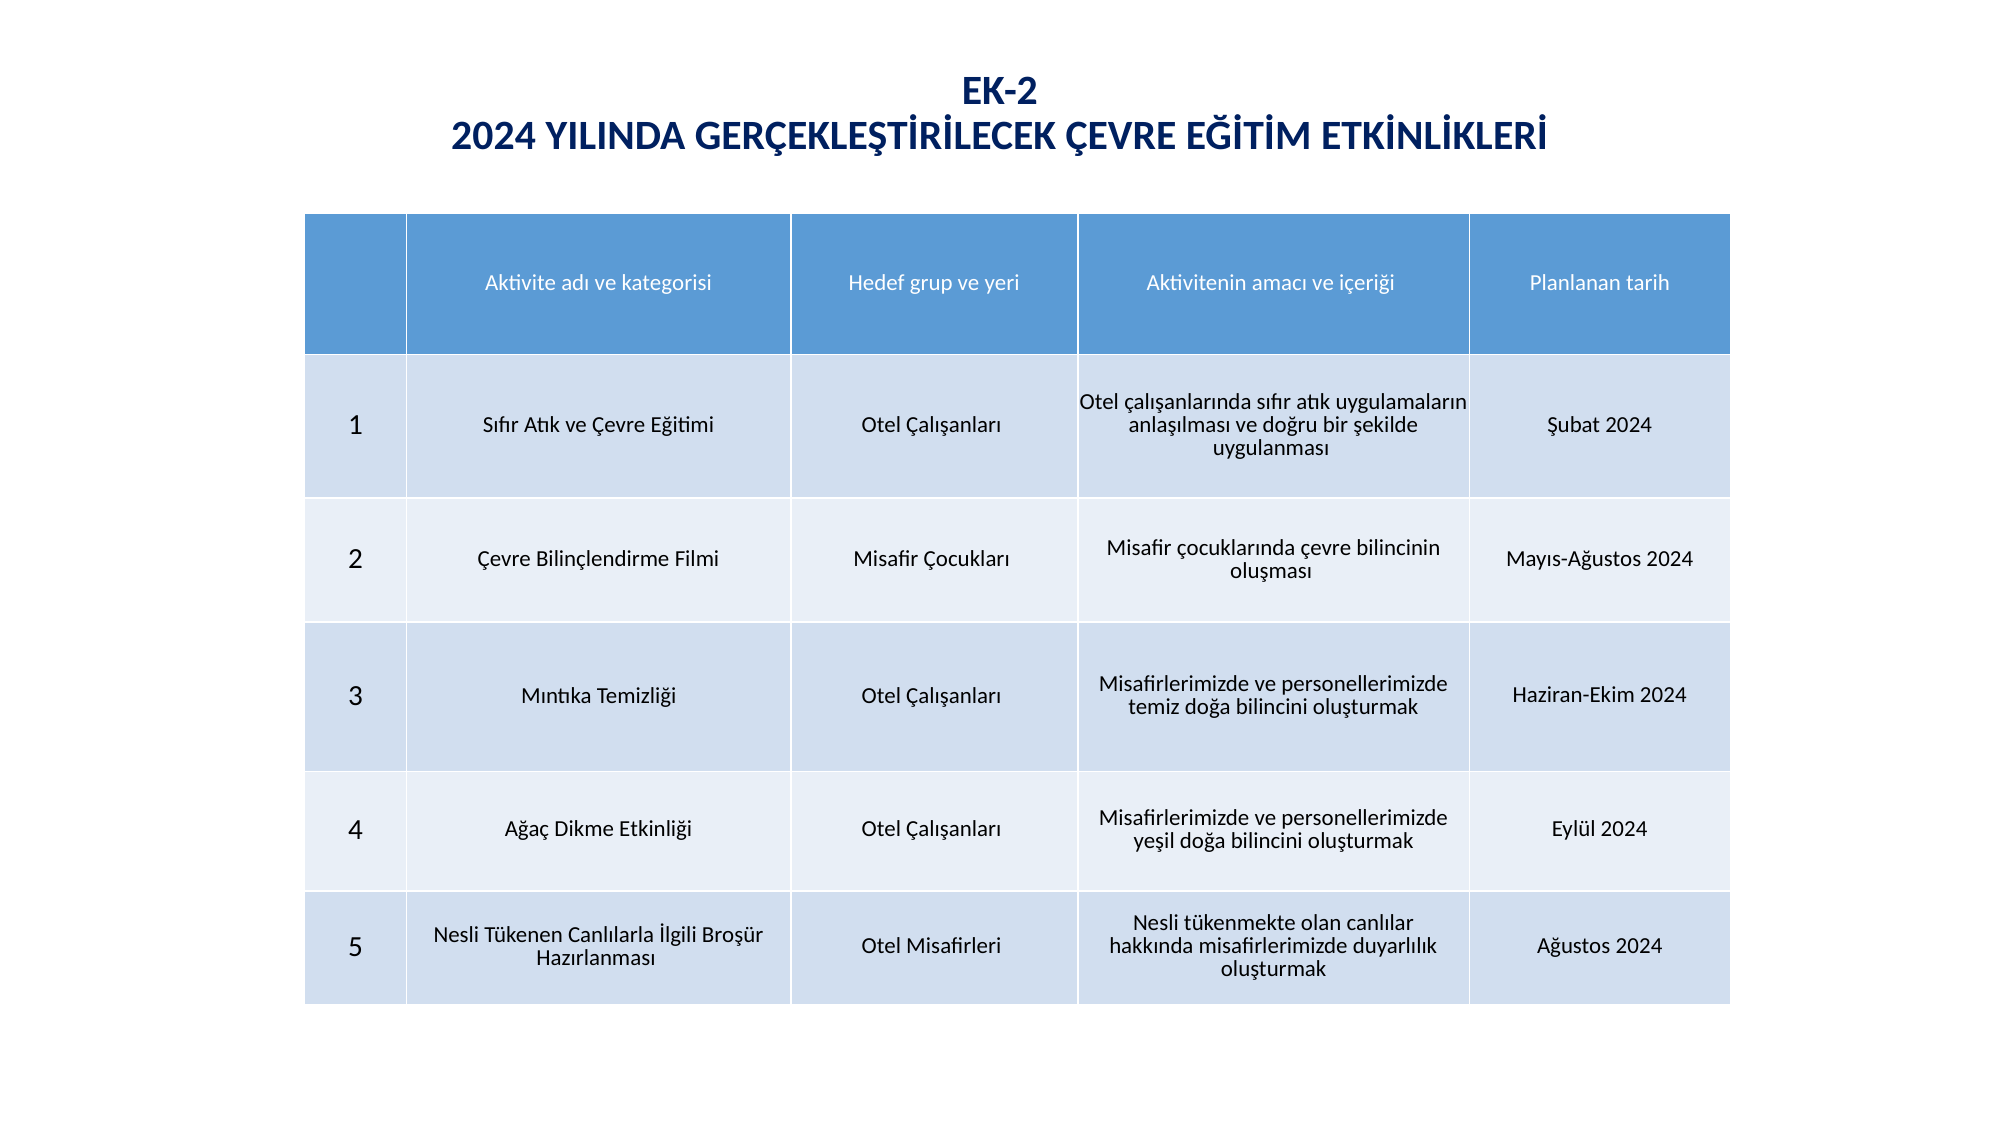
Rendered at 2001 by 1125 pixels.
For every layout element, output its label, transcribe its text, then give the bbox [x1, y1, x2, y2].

table_header [305, 214, 406, 354]
table_cell Nesli tükenmekte olan canlılar hakkında misafirlerimizde duyarlılık oluşturmak [1079, 892, 1469, 1004]
table_cell Otel Misafirleri [792, 892, 1077, 1004]
table_cell 3 [305, 623, 406, 771]
table_cell Otel çalışanlarında sıfır atık uygulamaların anlaşılması ve doğru bir şekilde uygulanması [1079, 355, 1469, 497]
table_cell Nesli Tükenen Canlılarla İlgili Broşür Hazırlanması [407, 892, 790, 1004]
table_cell Şubat 2024 [1470, 355, 1730, 497]
table_cell Mayıs-Ağustos 2024 [1470, 499, 1730, 621]
table_cell 1 [305, 355, 406, 497]
table_header Planlanan tarih [1470, 214, 1730, 354]
table_cell Ağaç Dikme Etkinliği [407, 772, 790, 890]
table_cell Sıfır Atık ve Çevre Eğitimi [407, 355, 790, 497]
table_cell Mıntıka Temizliği [407, 623, 790, 771]
table_cell Otel Çalışanları [792, 772, 1077, 890]
title EK-2 2024 YILINDA GERÇEKLEŞTİRİLECEK ÇEVRE EĞİTİM ETKİNLİKLERİ [137, 59, 1863, 278]
table_cell Otel Çalışanları [792, 355, 1077, 497]
table_cell Misafir Çocukları [792, 499, 1077, 621]
table_header Aktivitenin amacı ve içeriği [1079, 214, 1469, 354]
table_cell Çevre Bilinçlendirme Filmi [407, 499, 790, 621]
table_cell Otel Çalışanları [792, 623, 1077, 771]
table_cell Misafirlerimizde ve personellerimizde yeşil doğa bilincini oluşturmak [1079, 772, 1469, 890]
table_cell Eylül 2024 [1470, 772, 1730, 890]
table_cell Misafir çocuklarında çevre bilincinin oluşması [1079, 499, 1469, 621]
table_header Aktivite adı ve kategorisi [407, 214, 790, 354]
table_cell 2 [305, 499, 406, 621]
table_cell Ağustos 2024 [1470, 892, 1730, 1004]
table_cell Haziran-Ekim 2024 [1470, 623, 1730, 771]
table_cell Misafirlerimizde ve personellerimizde temiz doğa bilincini oluşturmak [1079, 623, 1469, 771]
table_cell 4 [305, 772, 406, 890]
table_cell 5 [305, 892, 406, 1004]
table_header Hedef grup ve yeri [792, 214, 1077, 354]
